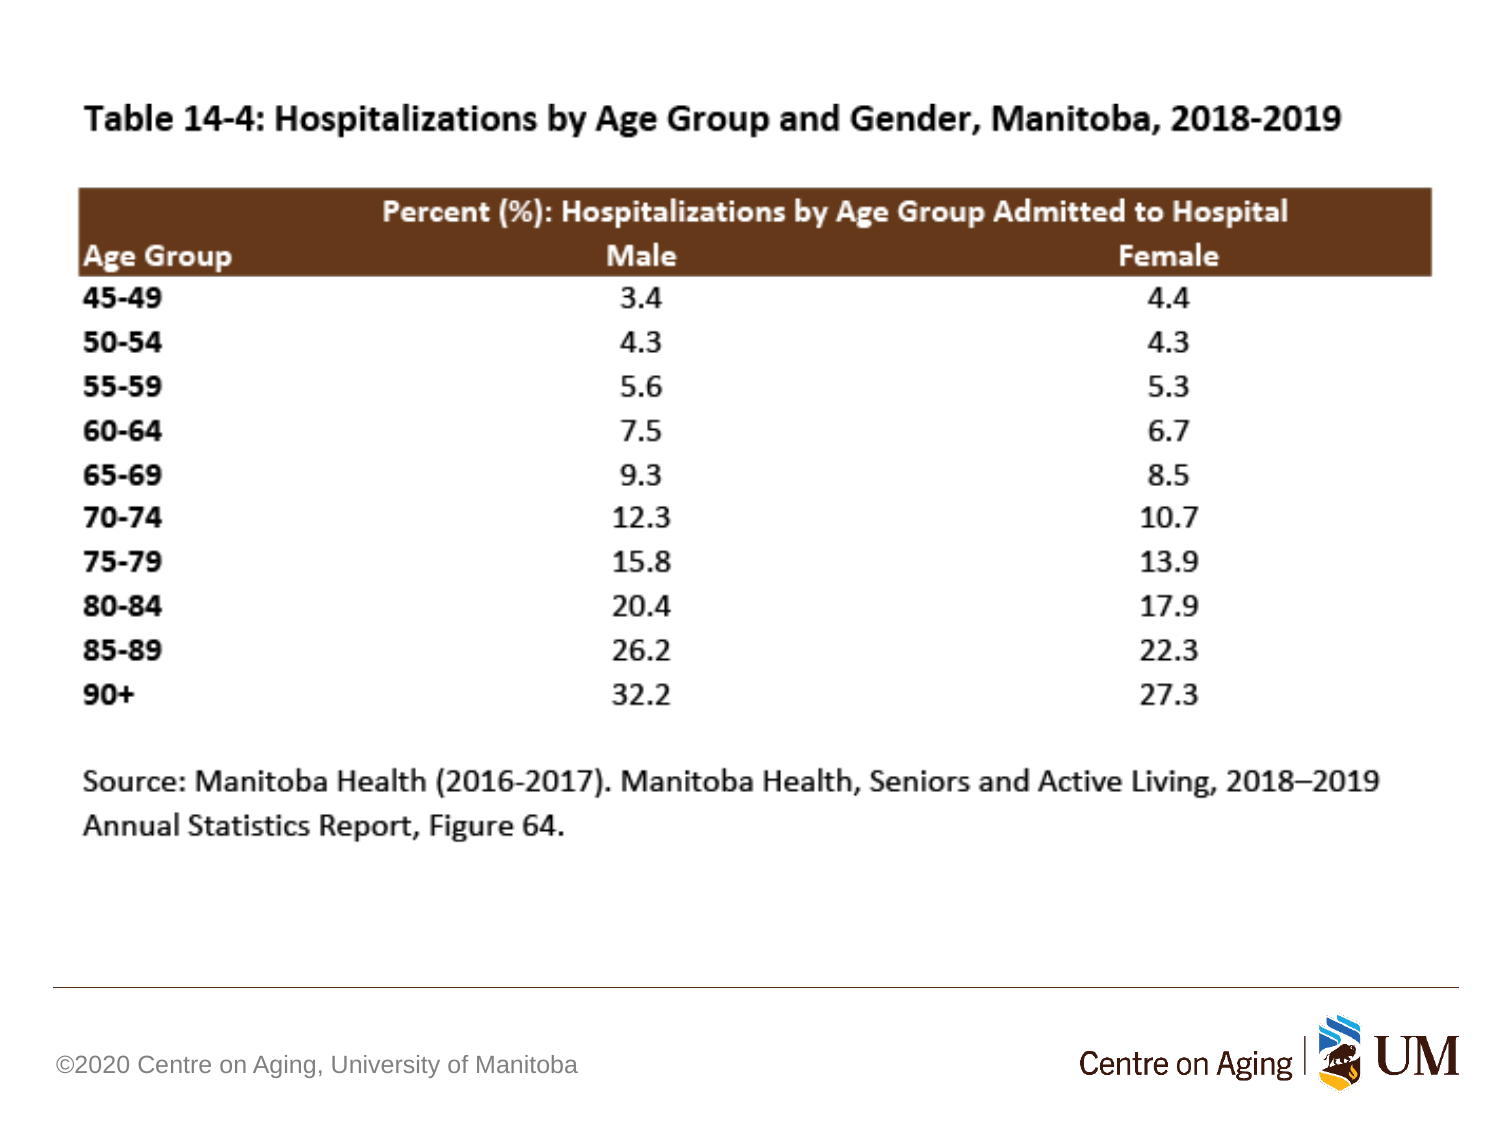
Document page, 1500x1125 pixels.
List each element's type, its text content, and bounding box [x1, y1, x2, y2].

picture [17, 66, 1486, 890]
picture [1080, 1011, 1459, 1094]
text_box ©2020 Centre on Aging, University of Manitoba [41, 1041, 609, 1086]
